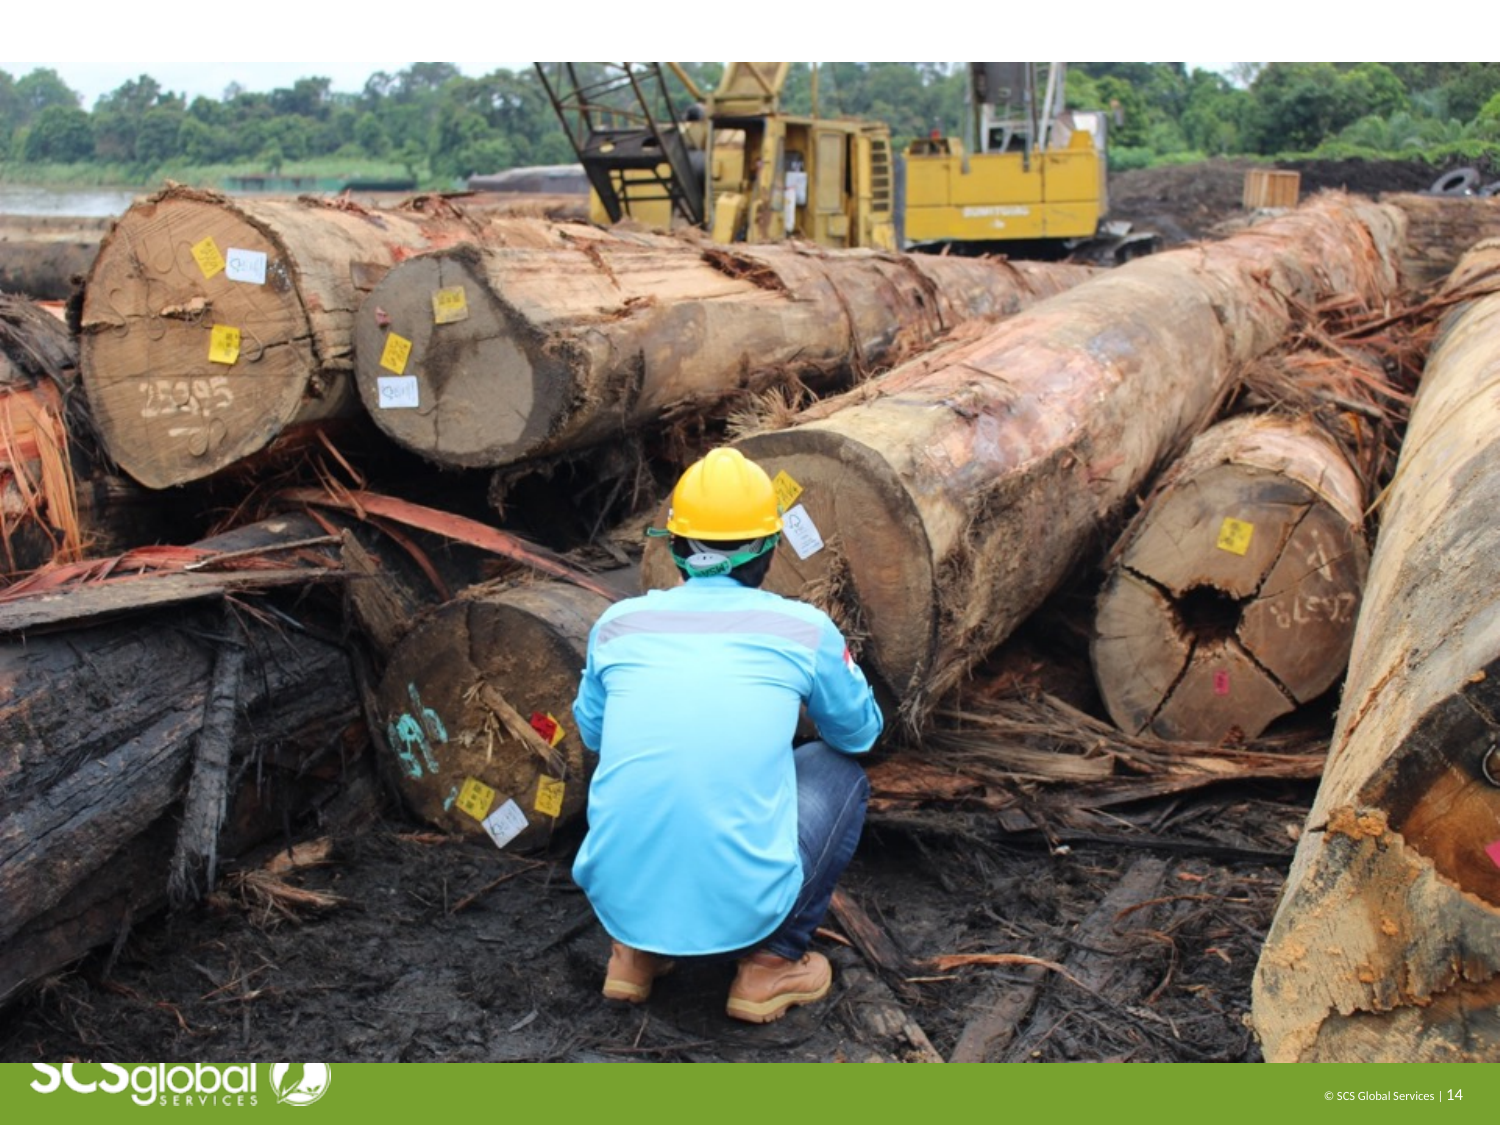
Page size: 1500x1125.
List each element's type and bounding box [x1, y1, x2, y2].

picture [0, 61, 1500, 1063]
picture [30, 1071, 331, 1106]
